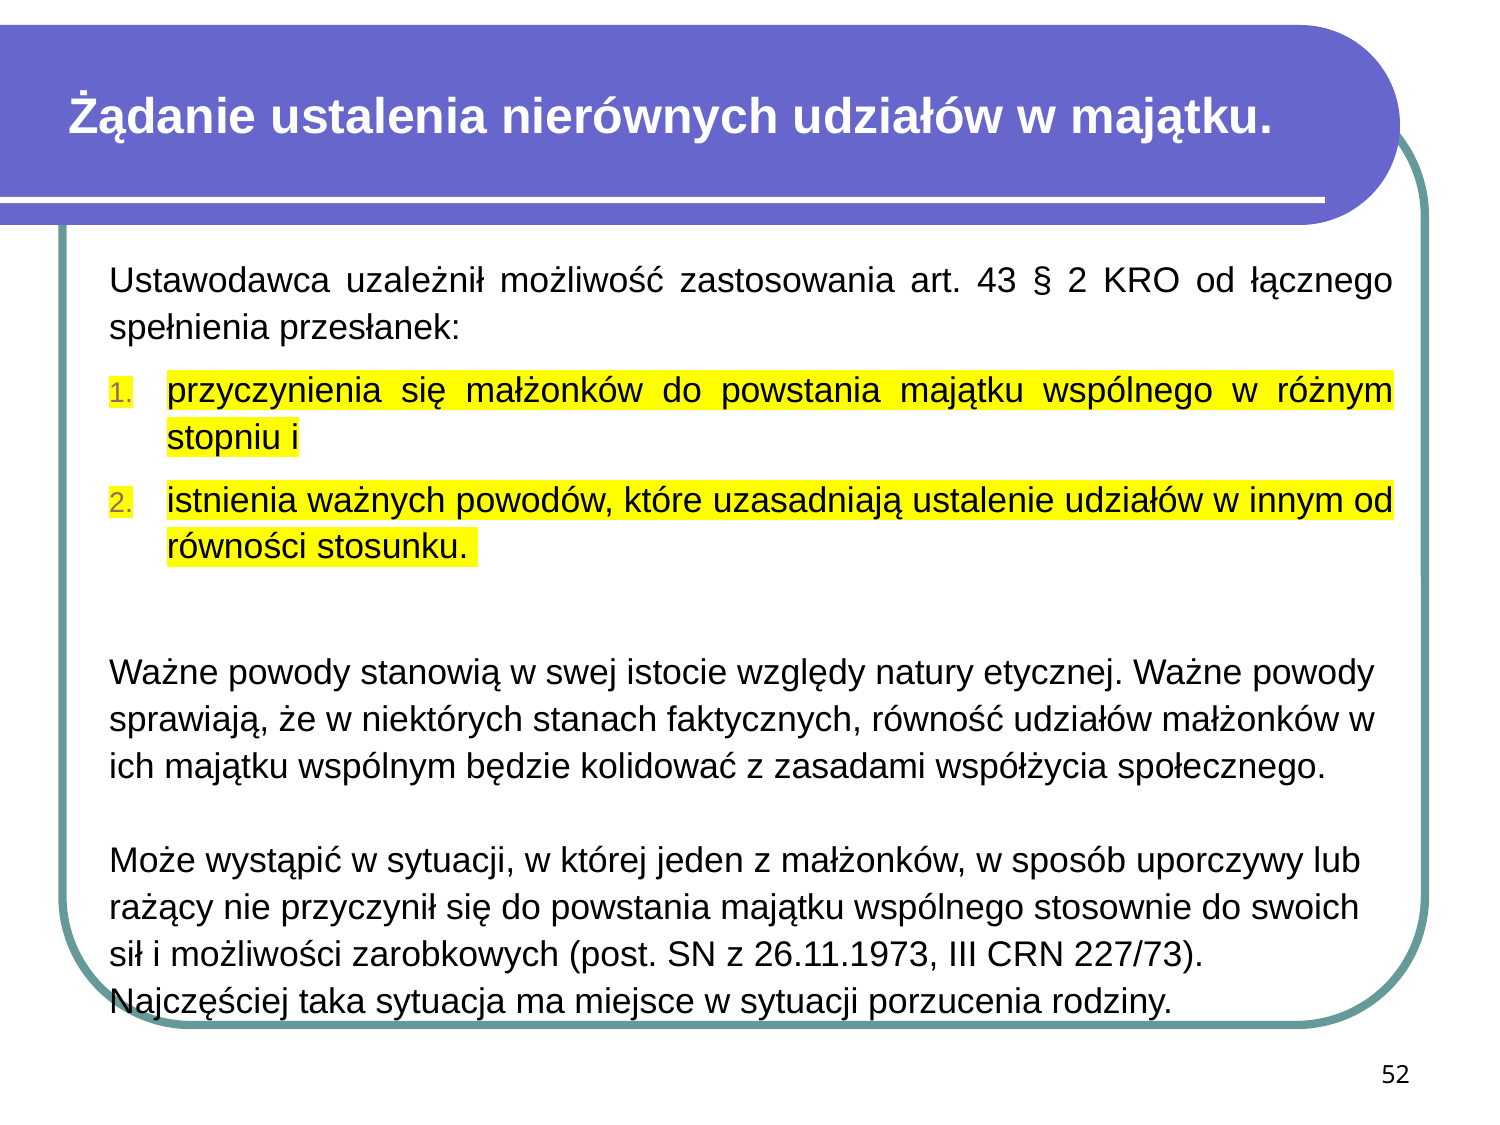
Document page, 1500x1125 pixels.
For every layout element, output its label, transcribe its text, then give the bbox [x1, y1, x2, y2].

list Ustawodawca uzależnił możliwość zastosowania art. 43 § 2 KRO od łącznego spełnienia przesłanek: przyczynienia się małżonków do powstania majątku wspólnego w różnym stopniu i istnienia ważnych powodów, które uzasadniają ustalenie udziałów w innym od równości stosunku. Ważne powody stanowią w swej istocie względy natury etycznej. Ważne powody sprawiają, że w niektórych stanach faktycznych, równość udziałów małżonków w ich majątku wspólnym będzie kolidować z zasadami współżycia społecznego. Może wystąpić w sytuacji, w której jeden z małżonków, w sposób uporczywy lub rażący nie przyczynił się do powstania majątku wspólnego stosownie do swoich sił i możliwości zarobkowych (post. SN z 26.11.1973, III CRN 227/73). Najczęściej taka sytuacja ma miejsce w sytuacji porzucenia rodziny. [94, 245, 1409, 1043]
title Żądanie ustalenia nierównych udziałów w majątku. [53, 38, 1368, 188]
slide_number 52 [1074, 1025, 1425, 1100]
